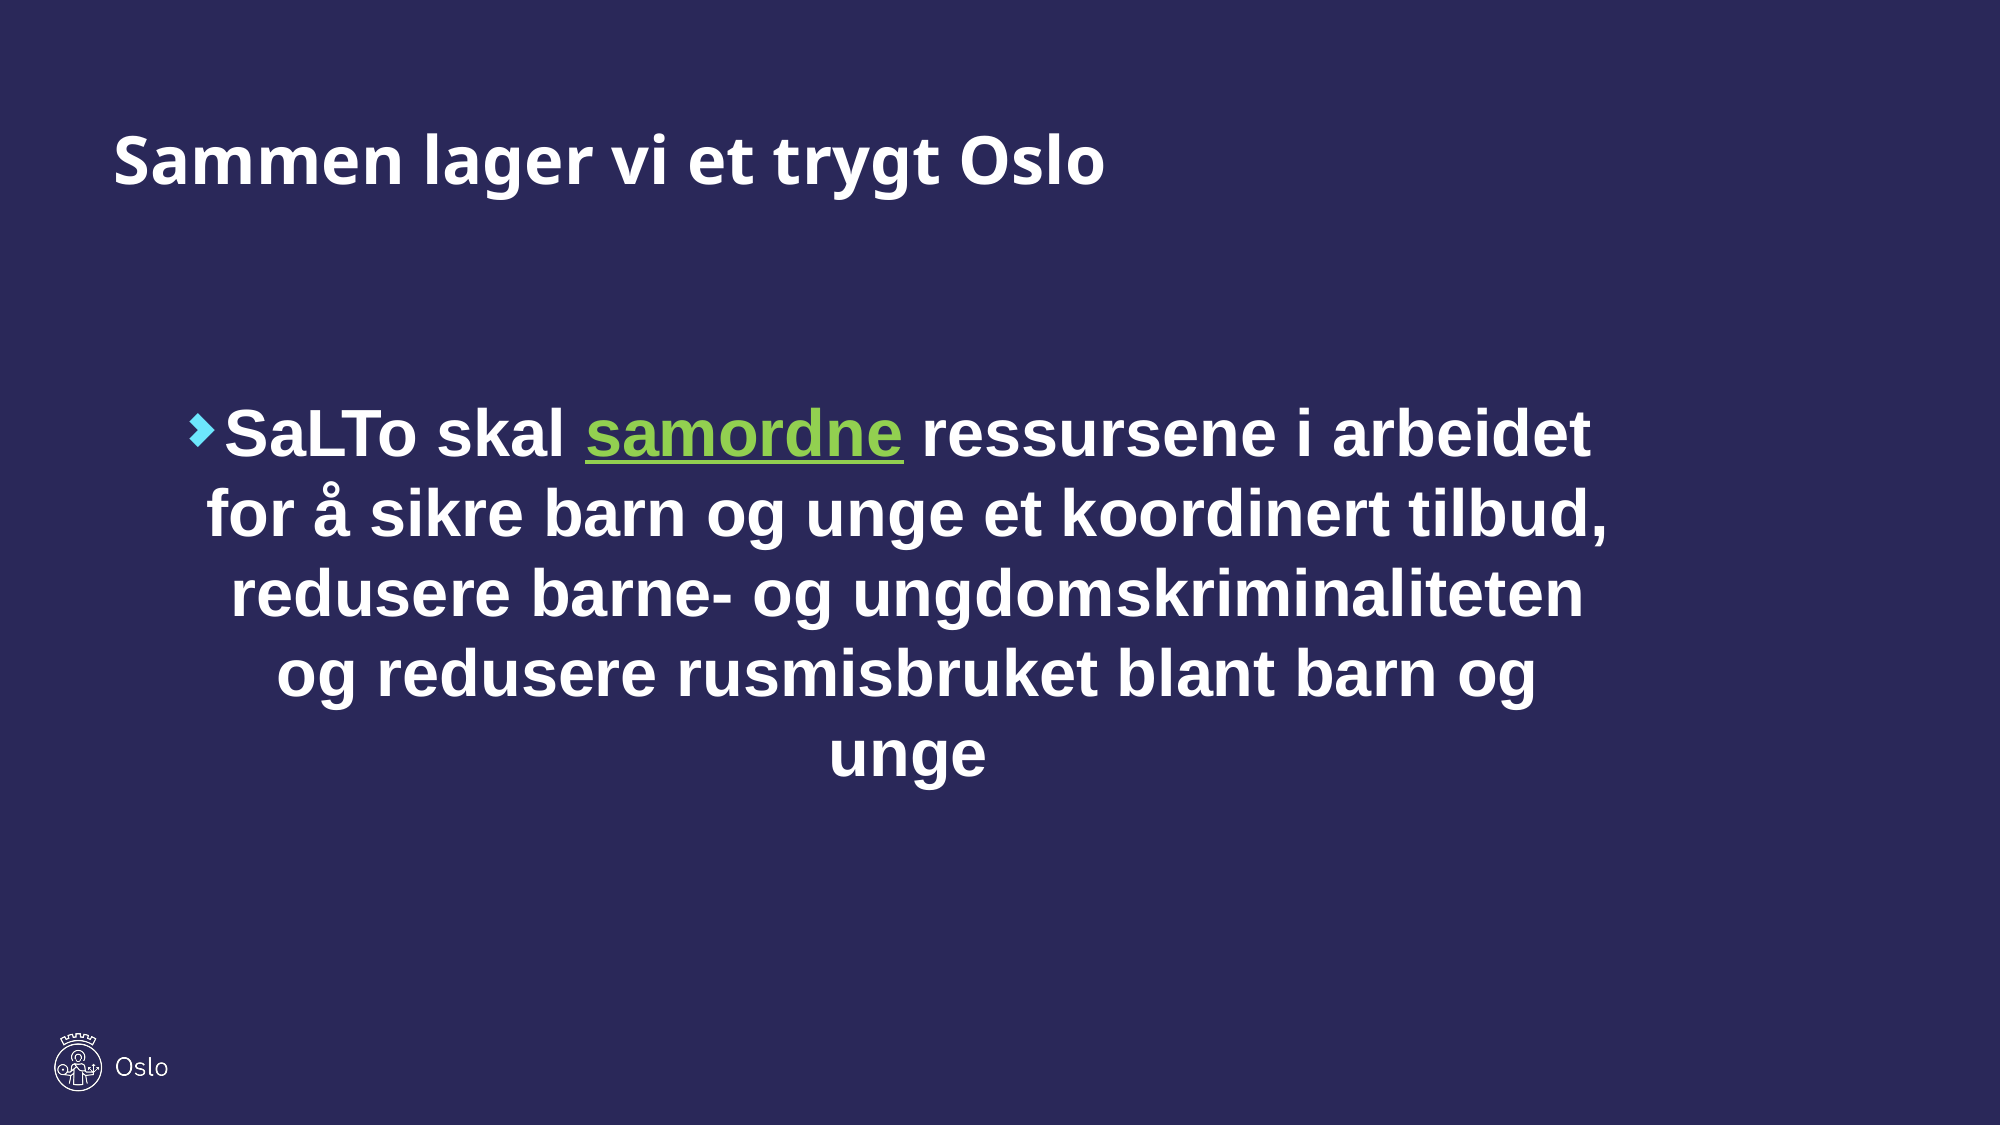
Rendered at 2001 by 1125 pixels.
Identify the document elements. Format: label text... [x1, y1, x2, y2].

picture [184, 406, 230, 454]
title Sammen lager vi et trygt Oslo [114, 118, 1668, 334]
list SaLTo skal samordne ressursene i arbeidet for å sikre barn og unge et koordinert tilbud, redusere barne- og ungdomskriminaliteten og redusere rusmisbruket blant barn og unge [158, 296, 1623, 919]
picture [54, 1033, 168, 1092]
